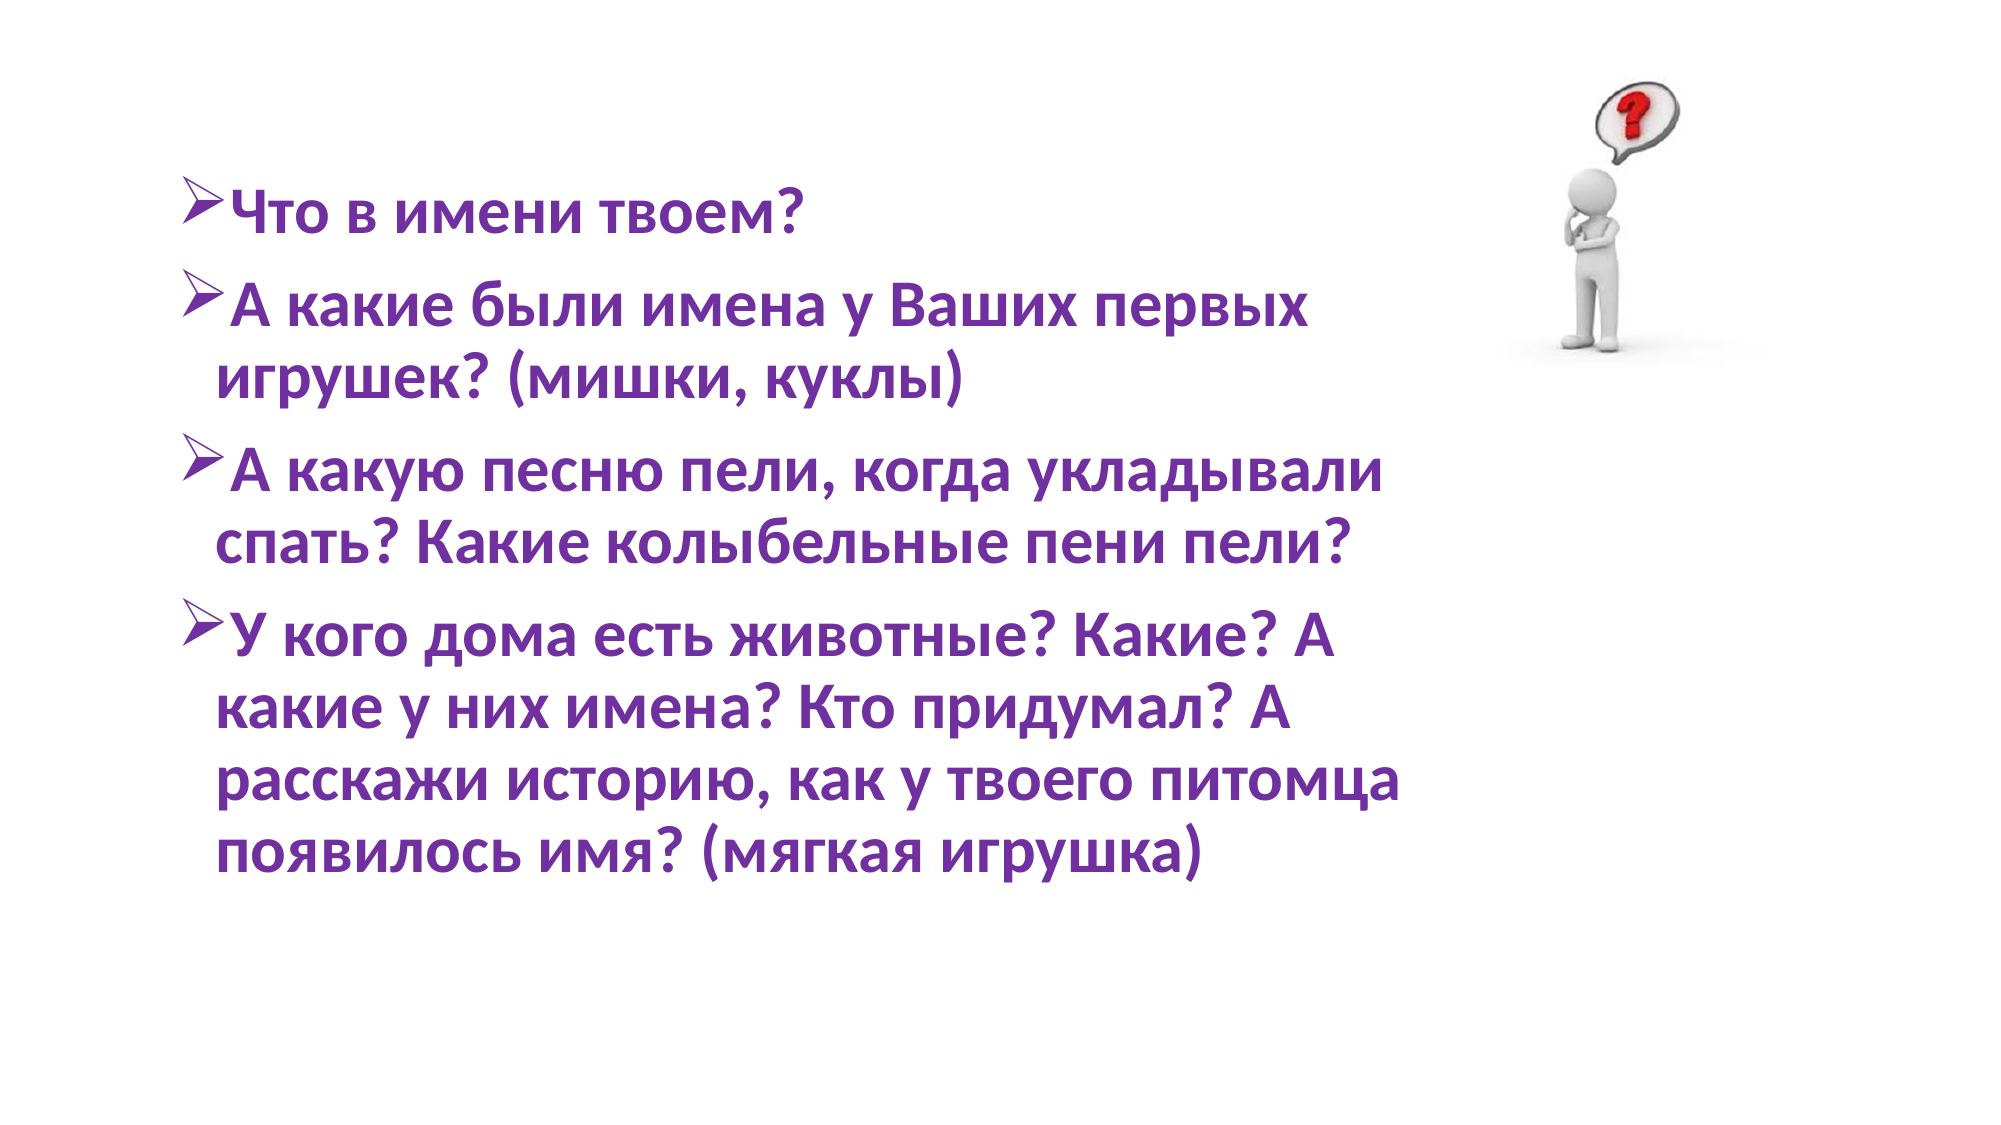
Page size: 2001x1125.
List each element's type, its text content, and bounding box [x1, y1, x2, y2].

list Что в имени твоем? А какие были имена у Ваших первых игрушек? (мишки, куклы) А какую песню пели, когда укладывали спать? Какие колыбельные пени пели? У кого дома есть животные? Какие? А какие у них имена? Кто придумал? А расскажи историю, как у твоего питомца появилось имя? (мягкая игрушка) [162, 169, 1429, 1014]
picture [1466, 65, 1769, 368]
